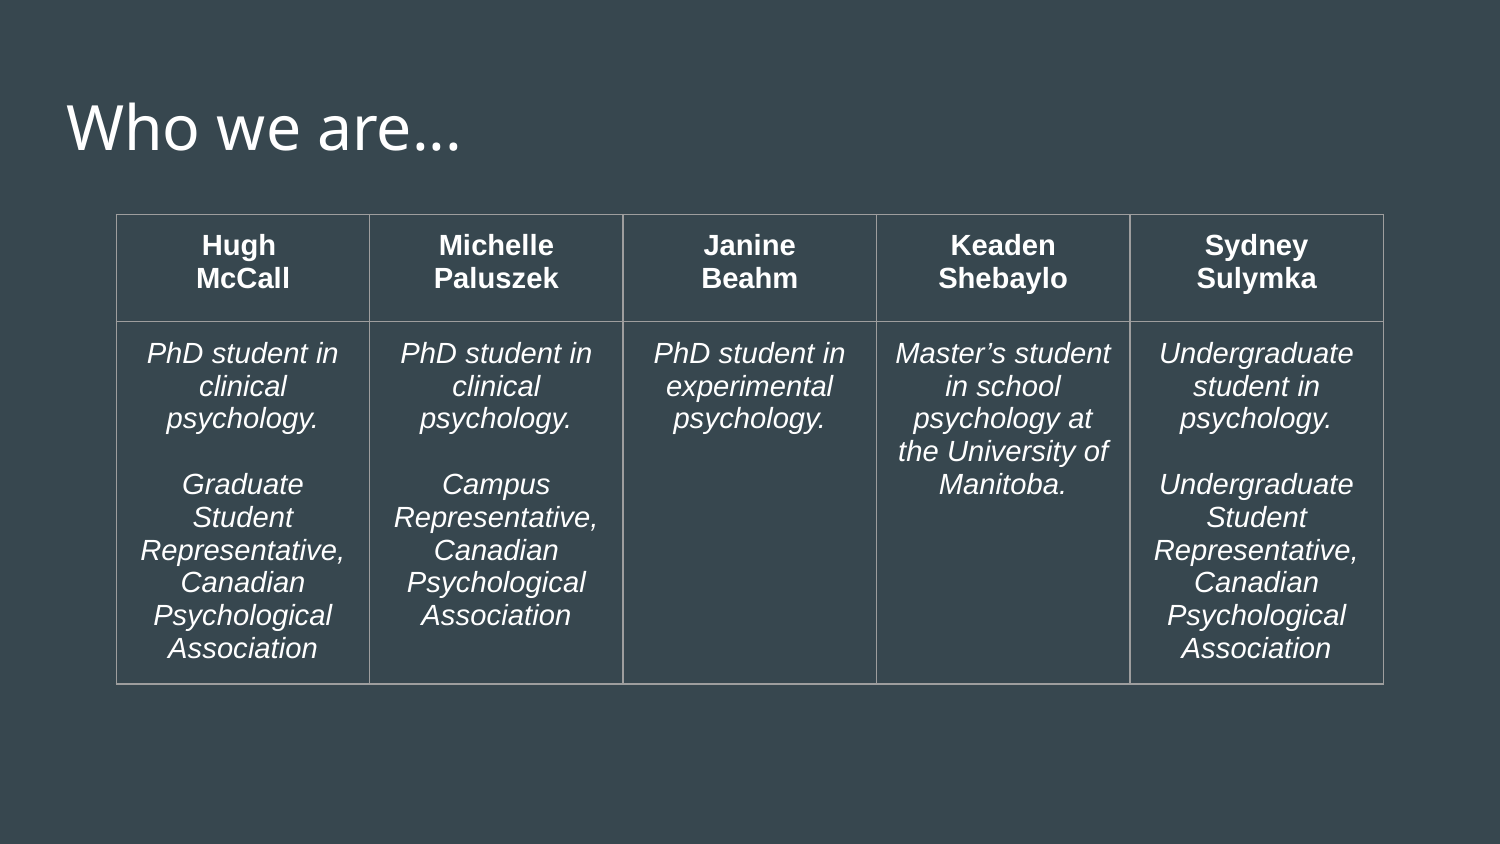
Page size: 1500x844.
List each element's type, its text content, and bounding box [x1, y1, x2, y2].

table_header Sydney Sulymka [1131, 215, 1383, 321]
table_cell PhD student in experimental psychology. [624, 322, 876, 683]
table_header Keaden Shebaylo [877, 215, 1129, 321]
table_cell PhD student in clinical psychology. Campus Representative, Canadian Psychological Association [370, 322, 622, 683]
table_cell PhD student in clinical psychology. Graduate Student Representative, Canadian Psychological Association [117, 322, 369, 683]
table_cell Master’s student in school psychology at the University of Manitoba. [877, 322, 1129, 683]
table_header Michelle Paluszek [370, 215, 622, 321]
table_header Janine Beahm [624, 215, 876, 321]
table_cell Undergraduate student in psychology. Undergraduate Student Representative, Canadian Psychological Association [1131, 322, 1383, 683]
table_header Hugh McCall [117, 215, 369, 321]
title Who we are... [51, 72, 1449, 167]
